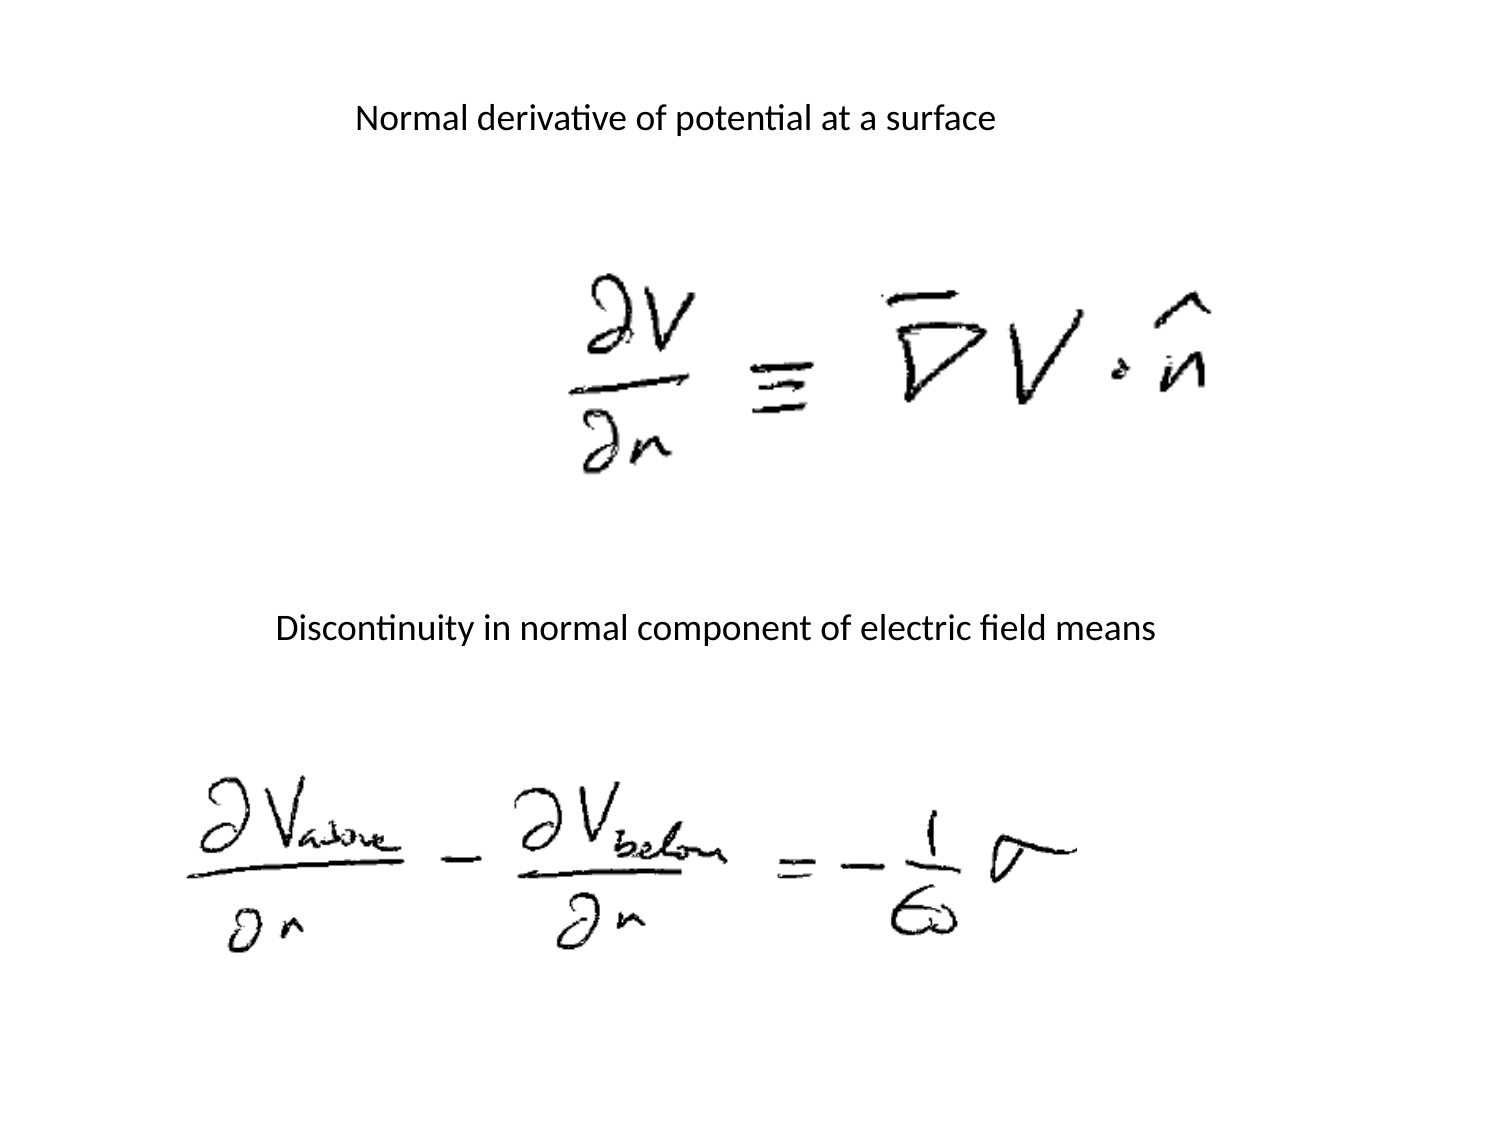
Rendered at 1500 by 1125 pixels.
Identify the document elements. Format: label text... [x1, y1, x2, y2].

picture [176, 744, 1077, 965]
text_box Normal derivative of potential at a surface [340, 85, 1013, 146]
text_box Discontinuity in normal component of electric field means [260, 595, 1173, 656]
picture [529, 234, 1239, 481]
